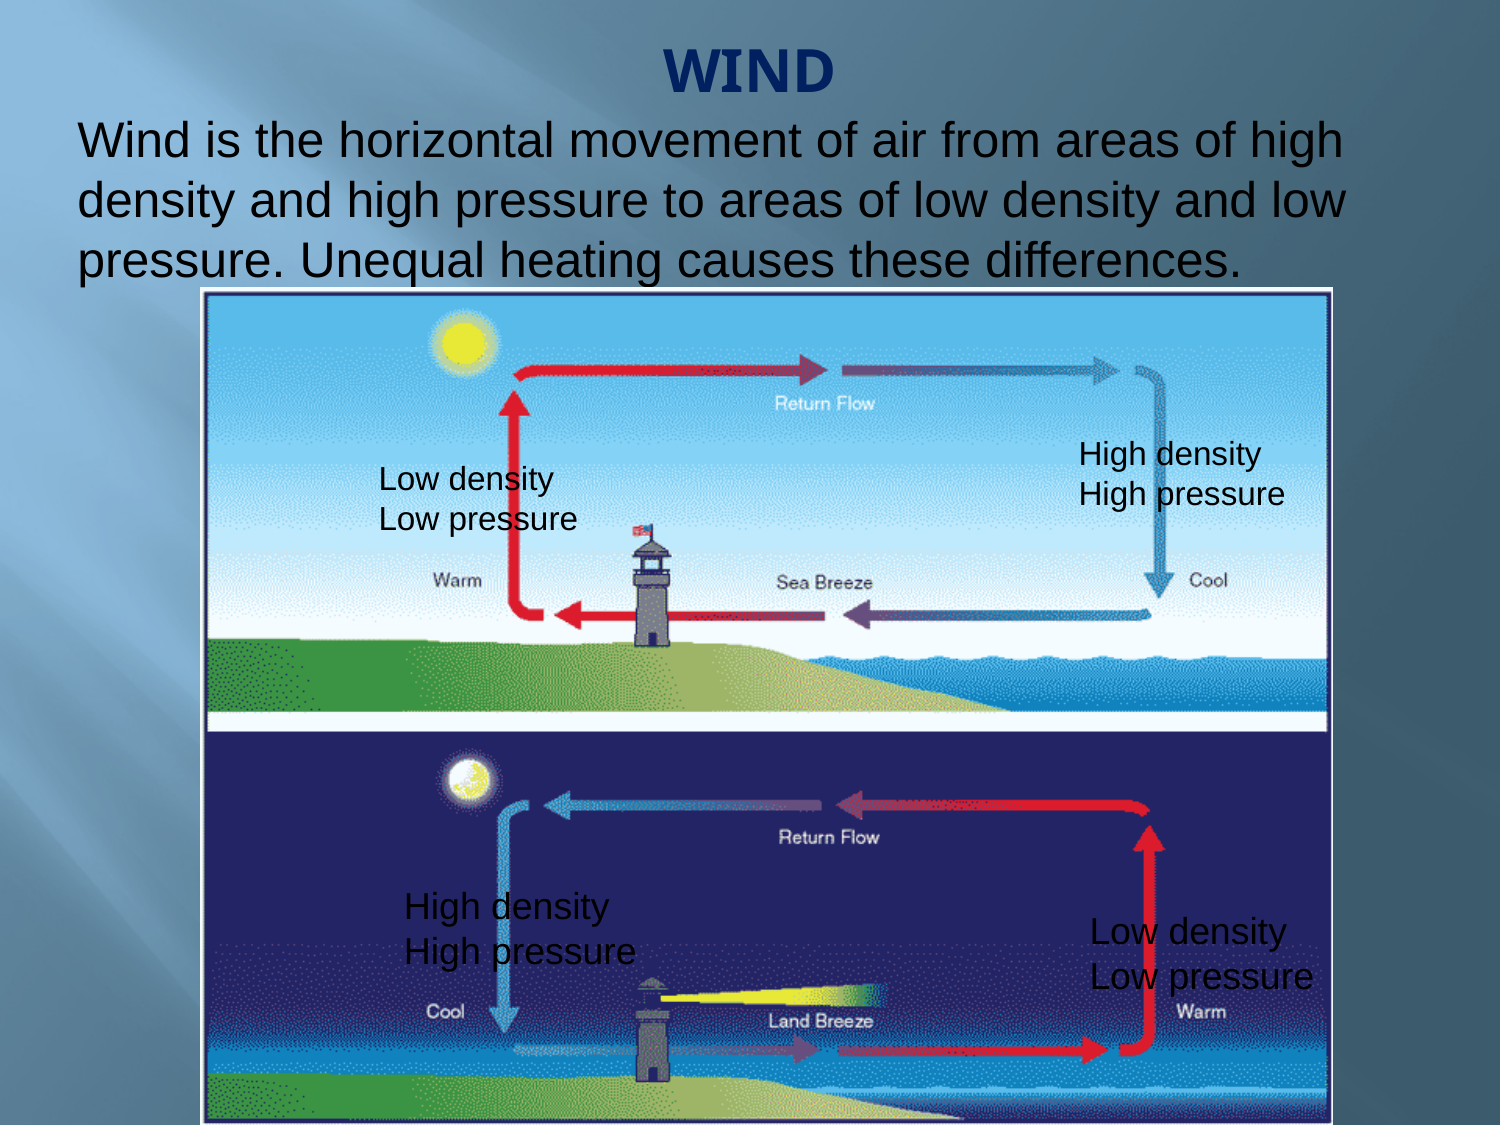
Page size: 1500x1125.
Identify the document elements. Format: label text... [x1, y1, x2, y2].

title WIND [75, 24, 1425, 99]
picture [199, 287, 1333, 1125]
text_box Wind is the horizontal movement of air from areas of high density and high pressure to areas of low density and low pressure. Unequal heating causes these differences. [62, 99, 1438, 295]
